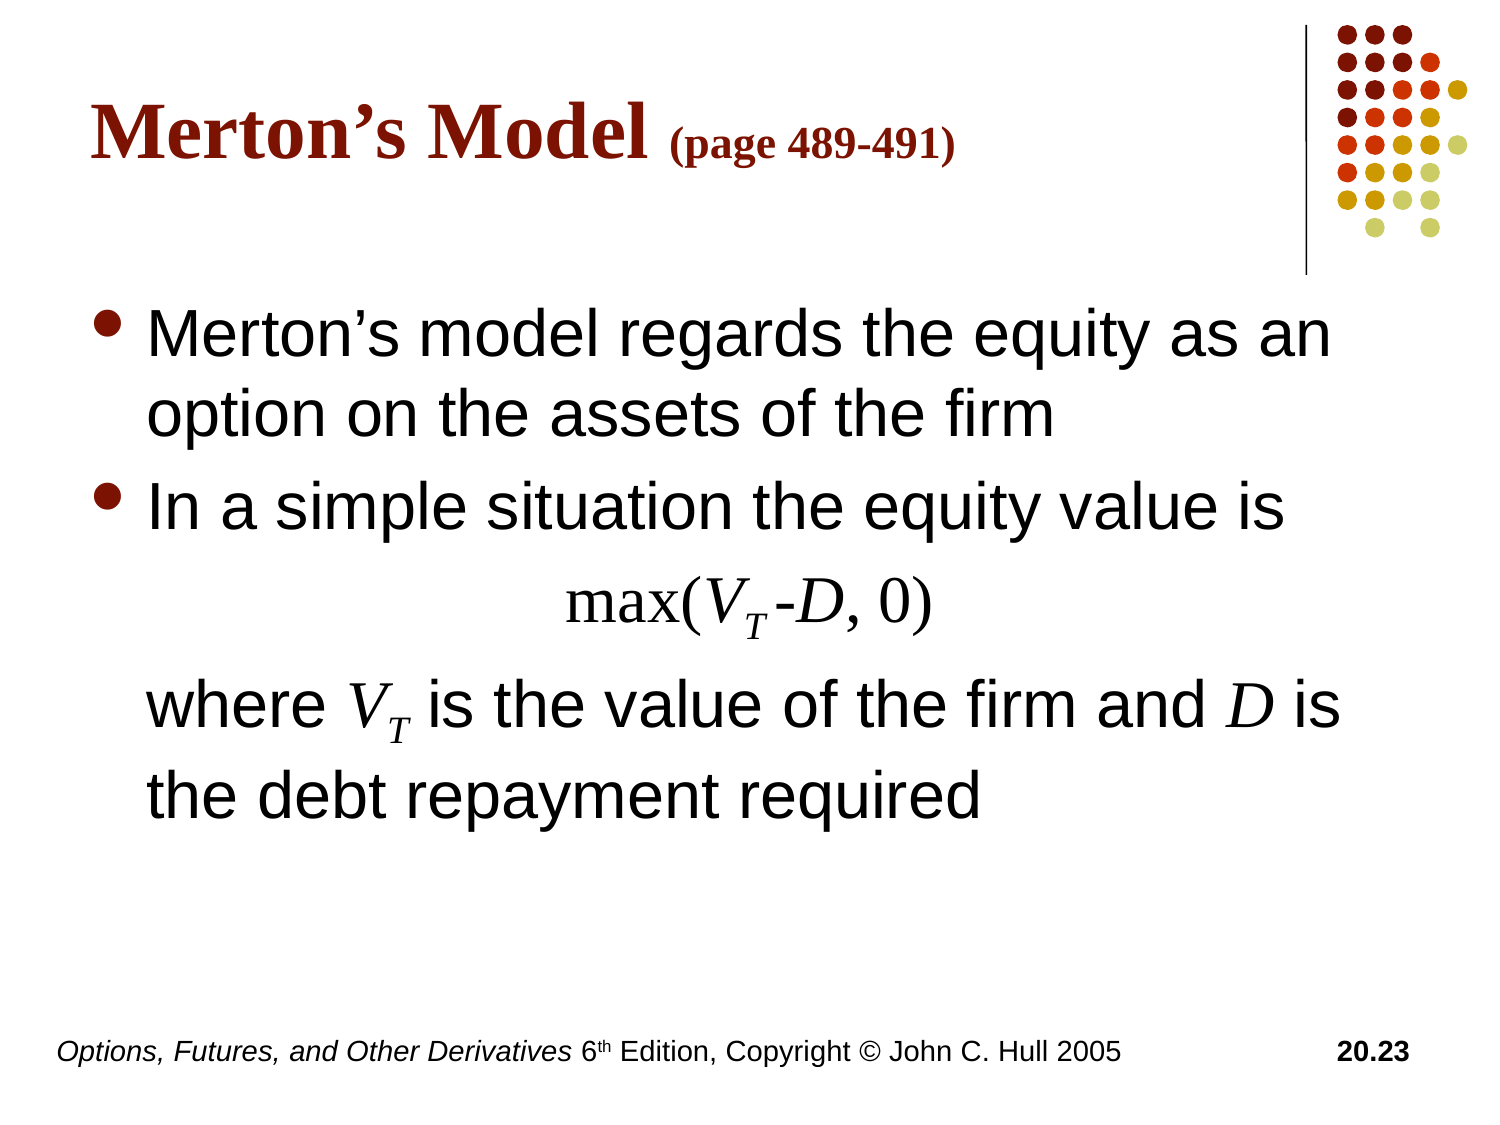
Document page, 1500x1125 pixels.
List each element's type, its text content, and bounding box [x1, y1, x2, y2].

title Merton’s Model (page 489-491) [74, 19, 1313, 233]
footer Options, Futures, and Other Derivatives 6th Edition, Copyright © John C. Hull 2005 [40, 1024, 1074, 1101]
slide_number 20.23 [1074, 1024, 1426, 1101]
list Merton’s model regards the equity as an option on the assets of the firm In a simple situation the equity value is max(VT -D, 0) where VT is the value of the firm and D is the debt repayment required [74, 281, 1426, 1006]
